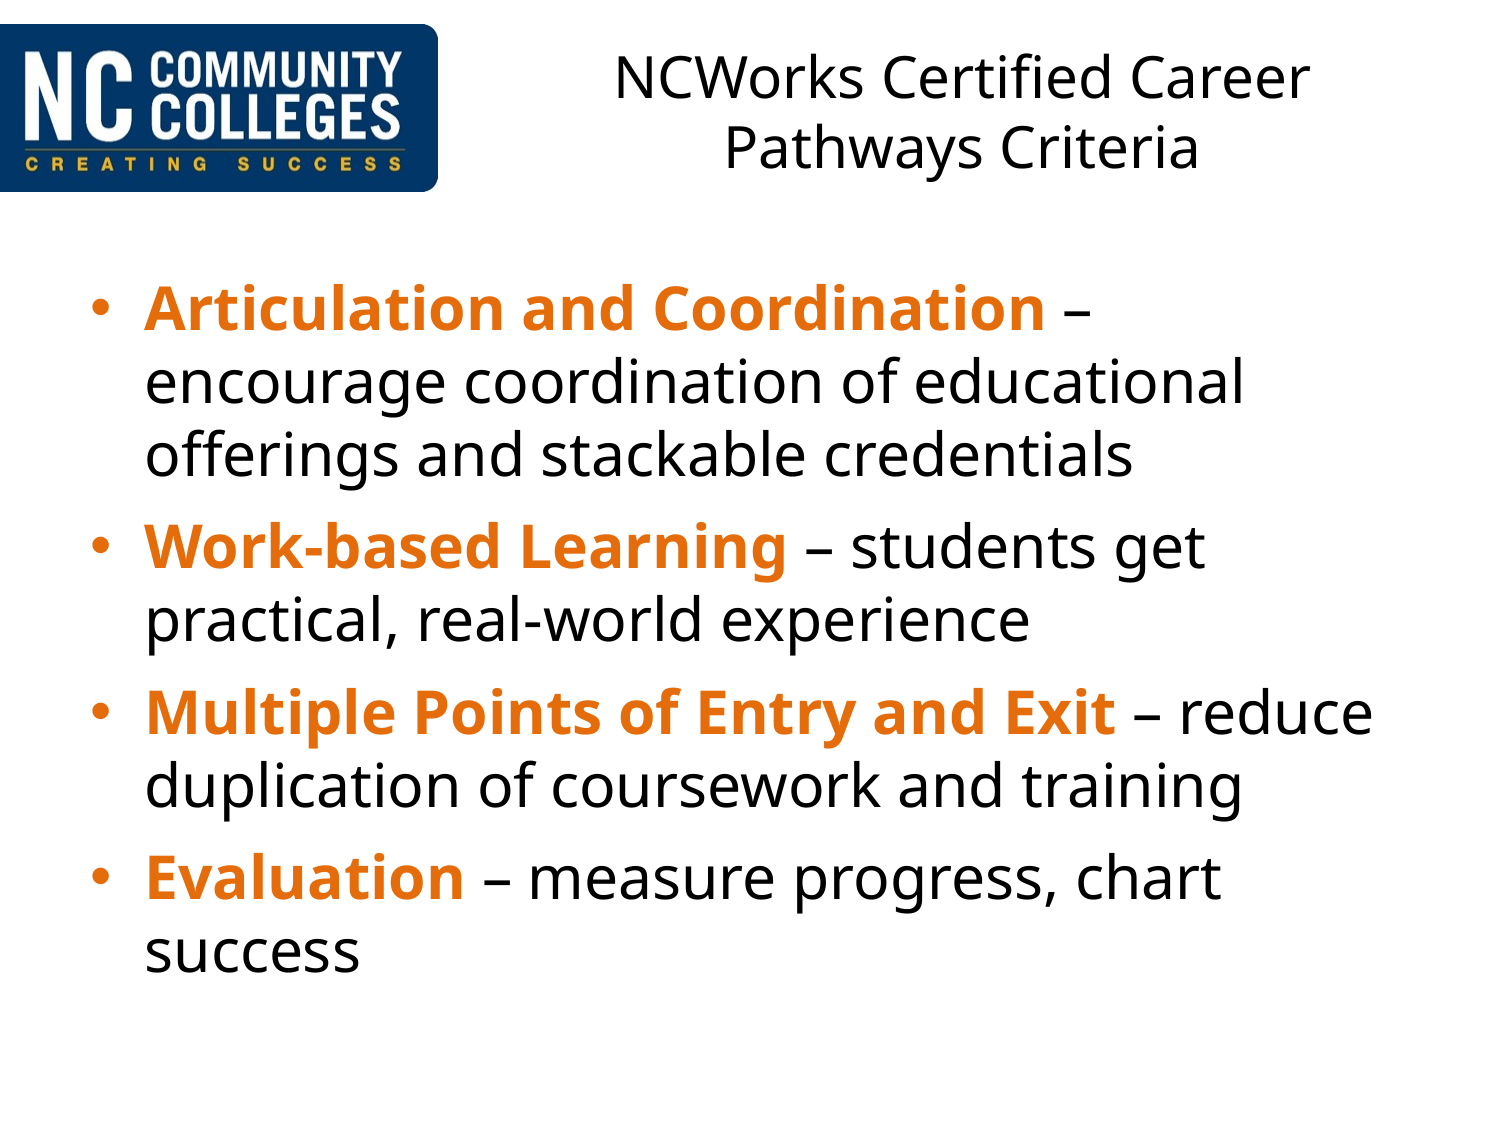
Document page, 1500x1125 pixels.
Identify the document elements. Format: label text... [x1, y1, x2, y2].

title NCWorks Certified Career Pathways Criteria [462, 32, 1463, 188]
list Articulation and Coordination – encourage coordination of educational offerings and stackable credentials Work-based Learning – students get practical, real-world experience Multiple Points of Entry and Exit – reduce duplication of coursework and training Evaluation – measure progress, chart success [75, 262, 1425, 1005]
picture [0, 24, 438, 192]
